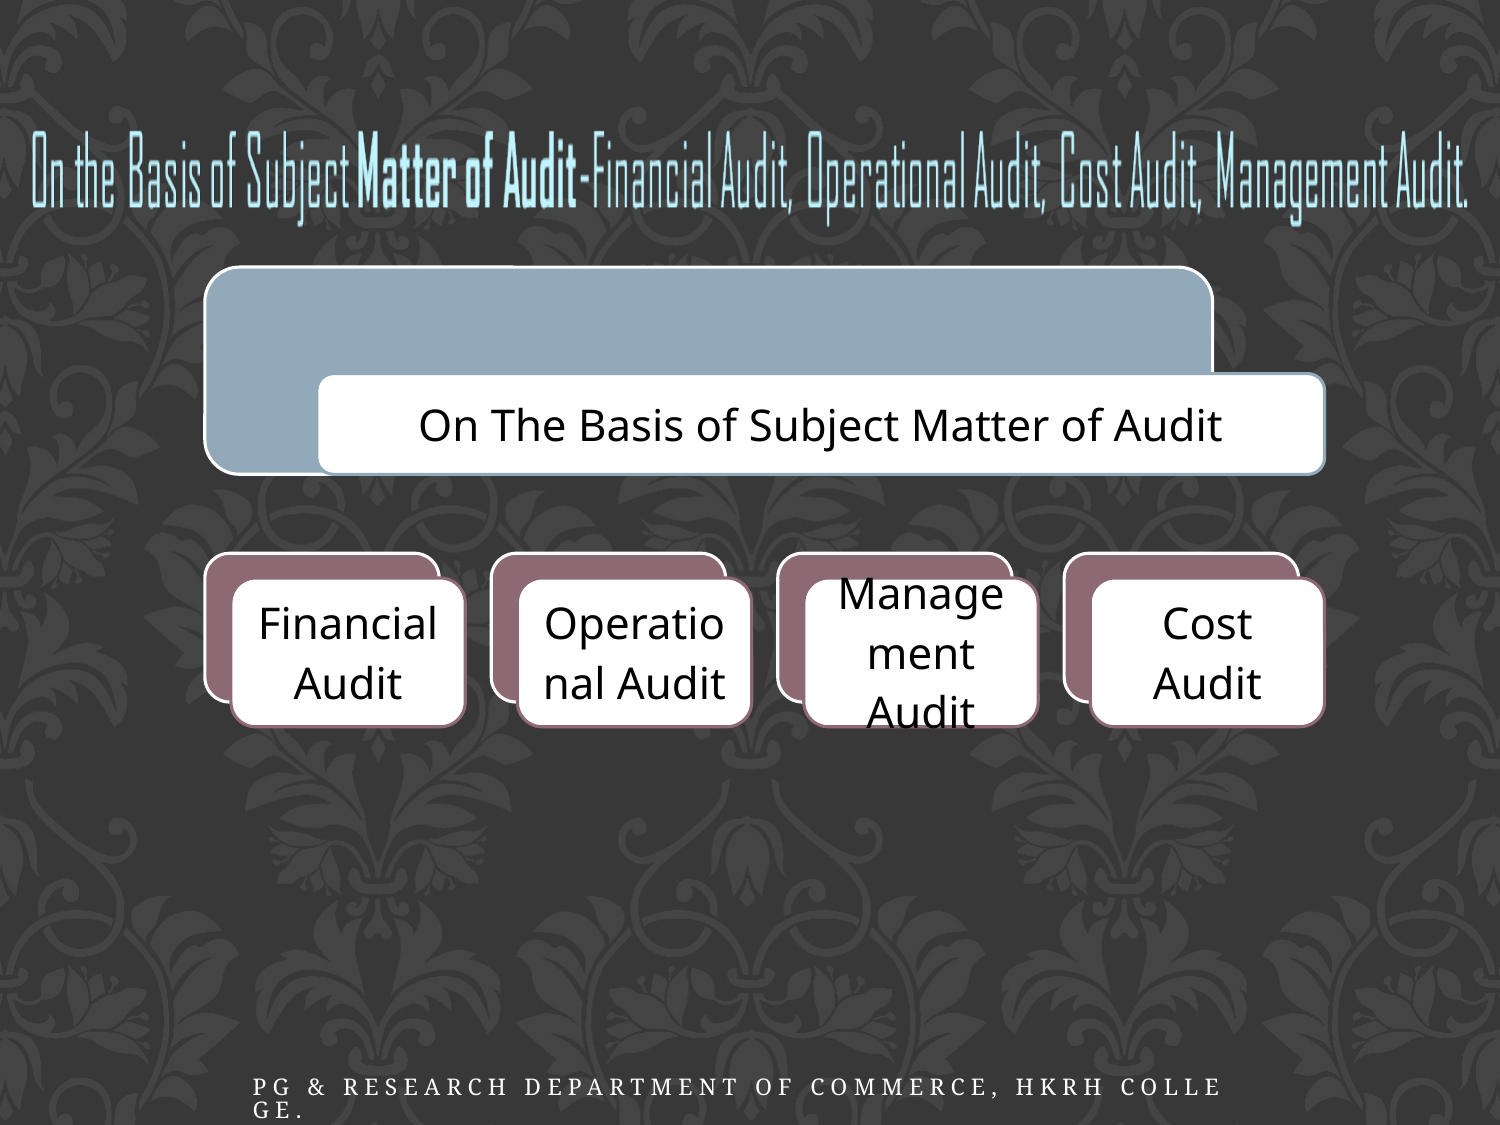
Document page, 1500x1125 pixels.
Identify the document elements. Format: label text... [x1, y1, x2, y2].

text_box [64, 304, 1465, 1014]
footer PG & Research Department of Commerce, HKRH College. [237, 1064, 1263, 1112]
picture [4, 77, 1497, 291]
